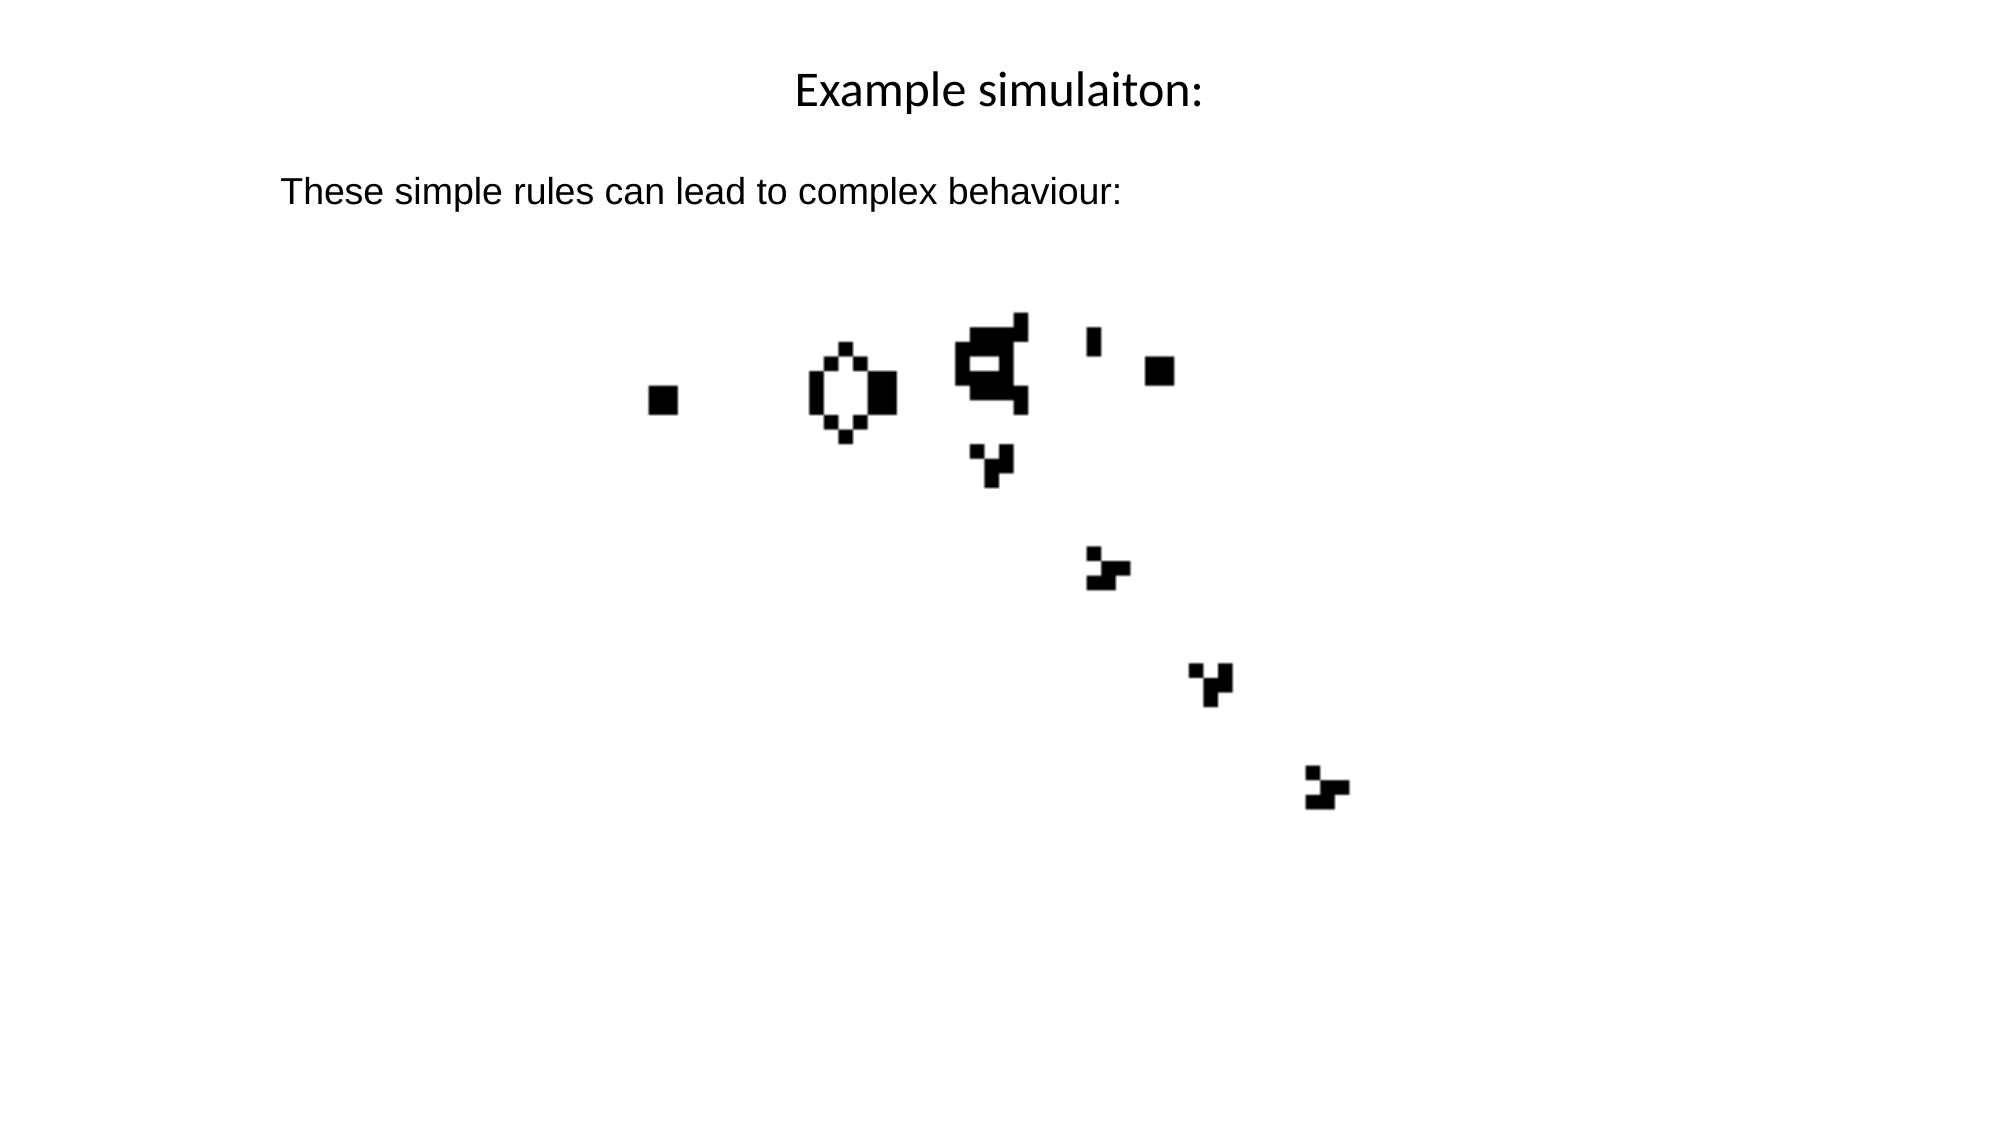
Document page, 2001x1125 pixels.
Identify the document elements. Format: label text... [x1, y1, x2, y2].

text_box These simple rules can lead to complex behaviour: [265, 159, 1771, 218]
picture [634, 299, 1365, 825]
title Example simulaiton: [324, 0, 1674, 159]
